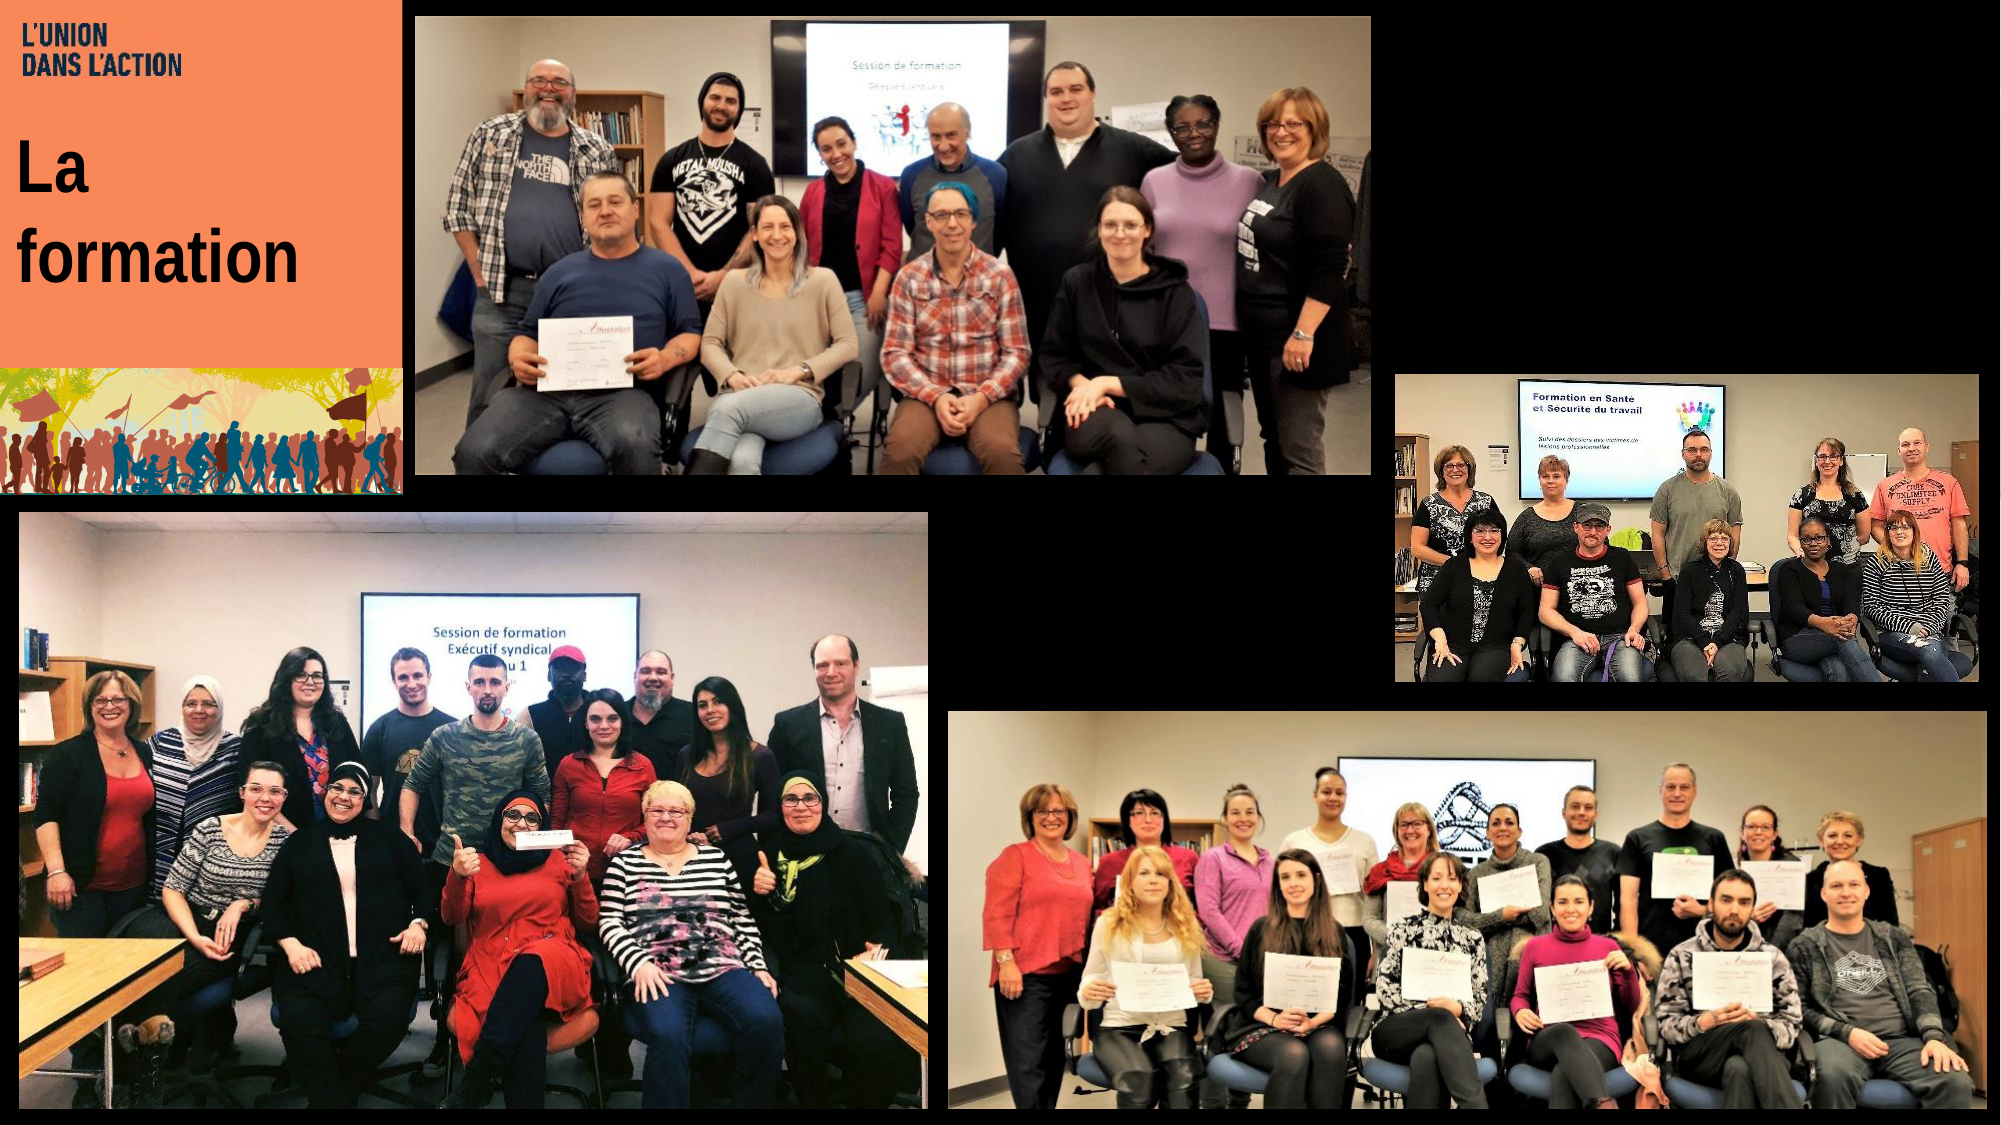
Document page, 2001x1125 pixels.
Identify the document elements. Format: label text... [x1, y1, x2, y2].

picture [948, 711, 1987, 1109]
picture [415, 16, 1371, 475]
picture [1395, 374, 1979, 682]
picture [20, 21, 184, 78]
list La formation [1, 117, 391, 308]
picture [19, 512, 928, 1109]
